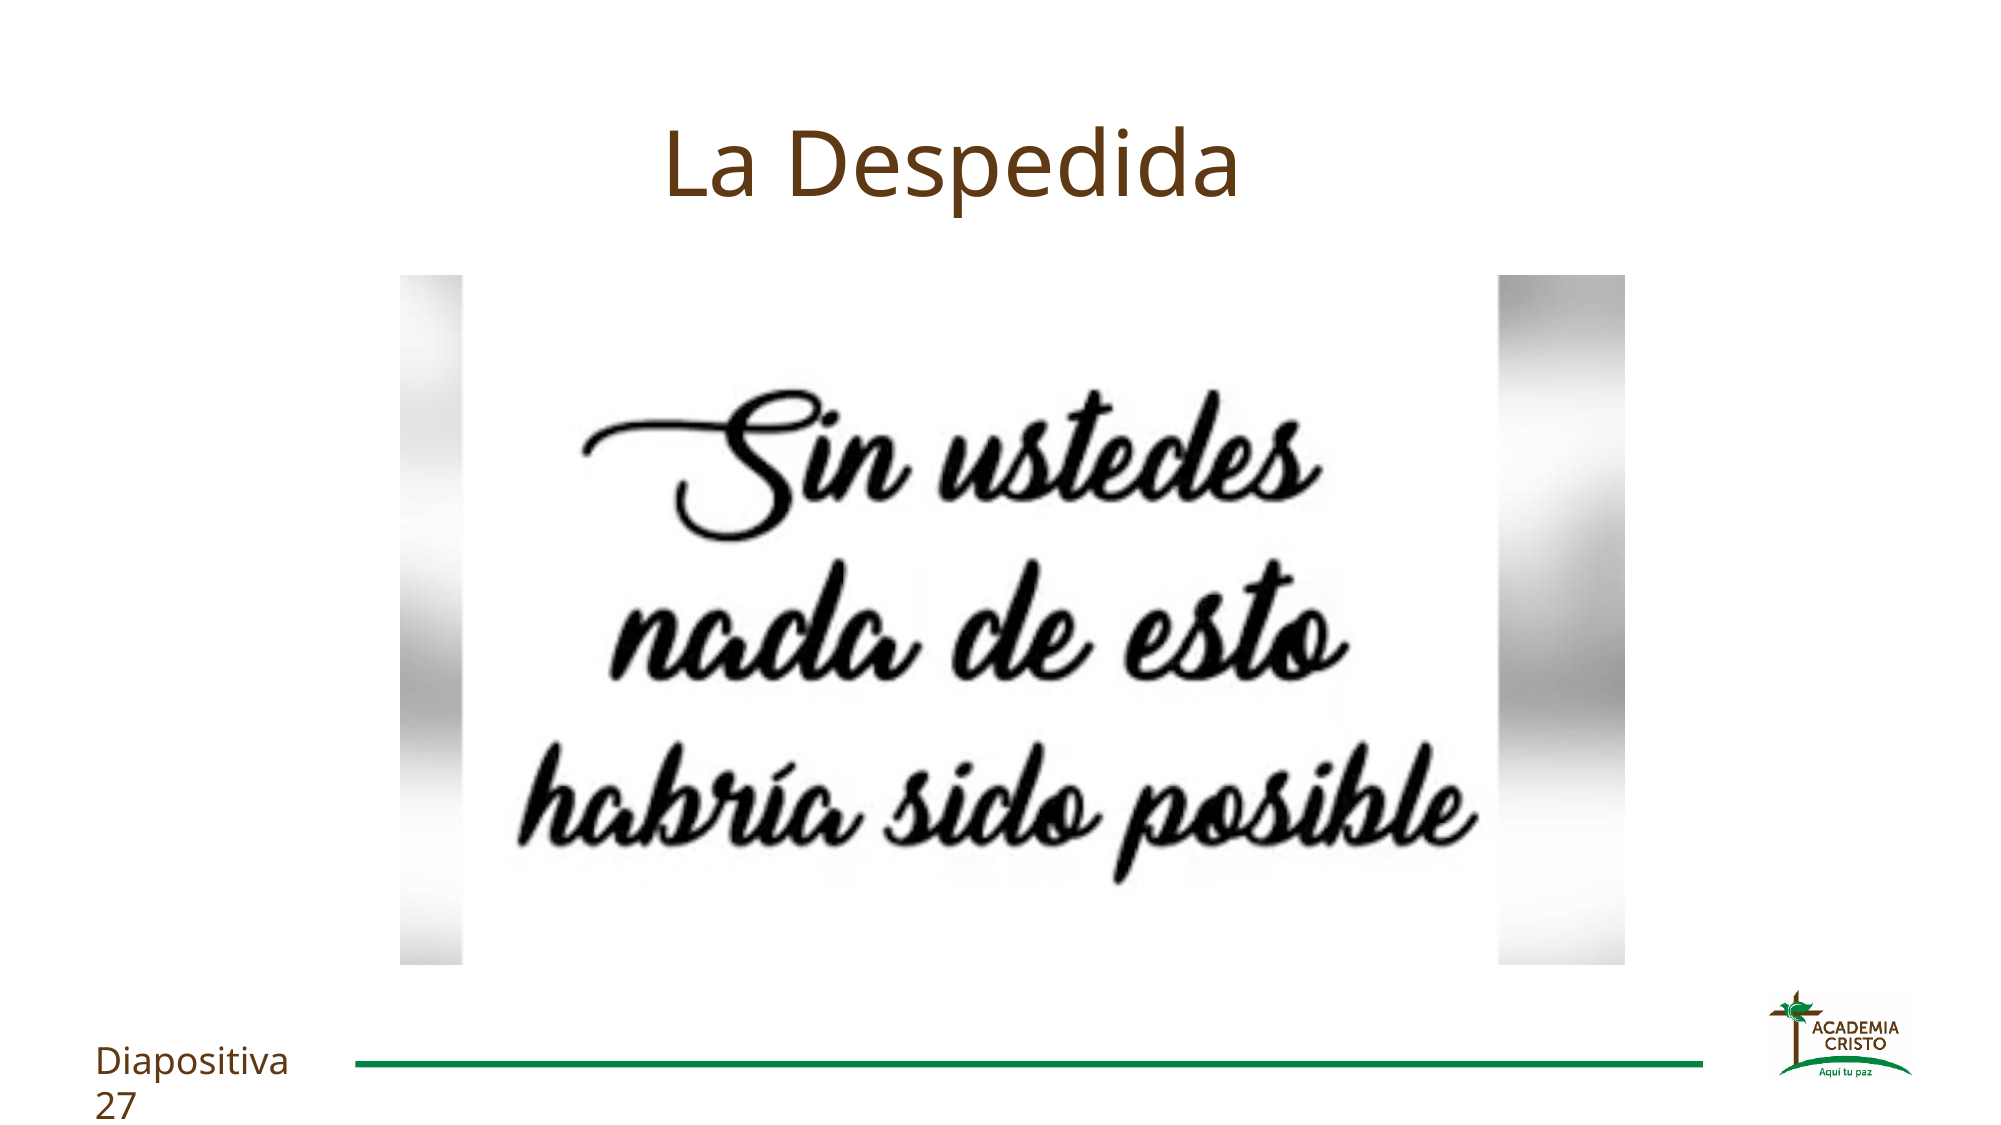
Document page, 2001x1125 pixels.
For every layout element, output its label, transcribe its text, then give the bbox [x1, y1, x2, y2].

picture [1760, 984, 1922, 1091]
text_box La Despedida [102, 97, 1803, 223]
picture [400, 275, 1625, 965]
text_box Diapositiva 27 [80, 1029, 332, 1125]
